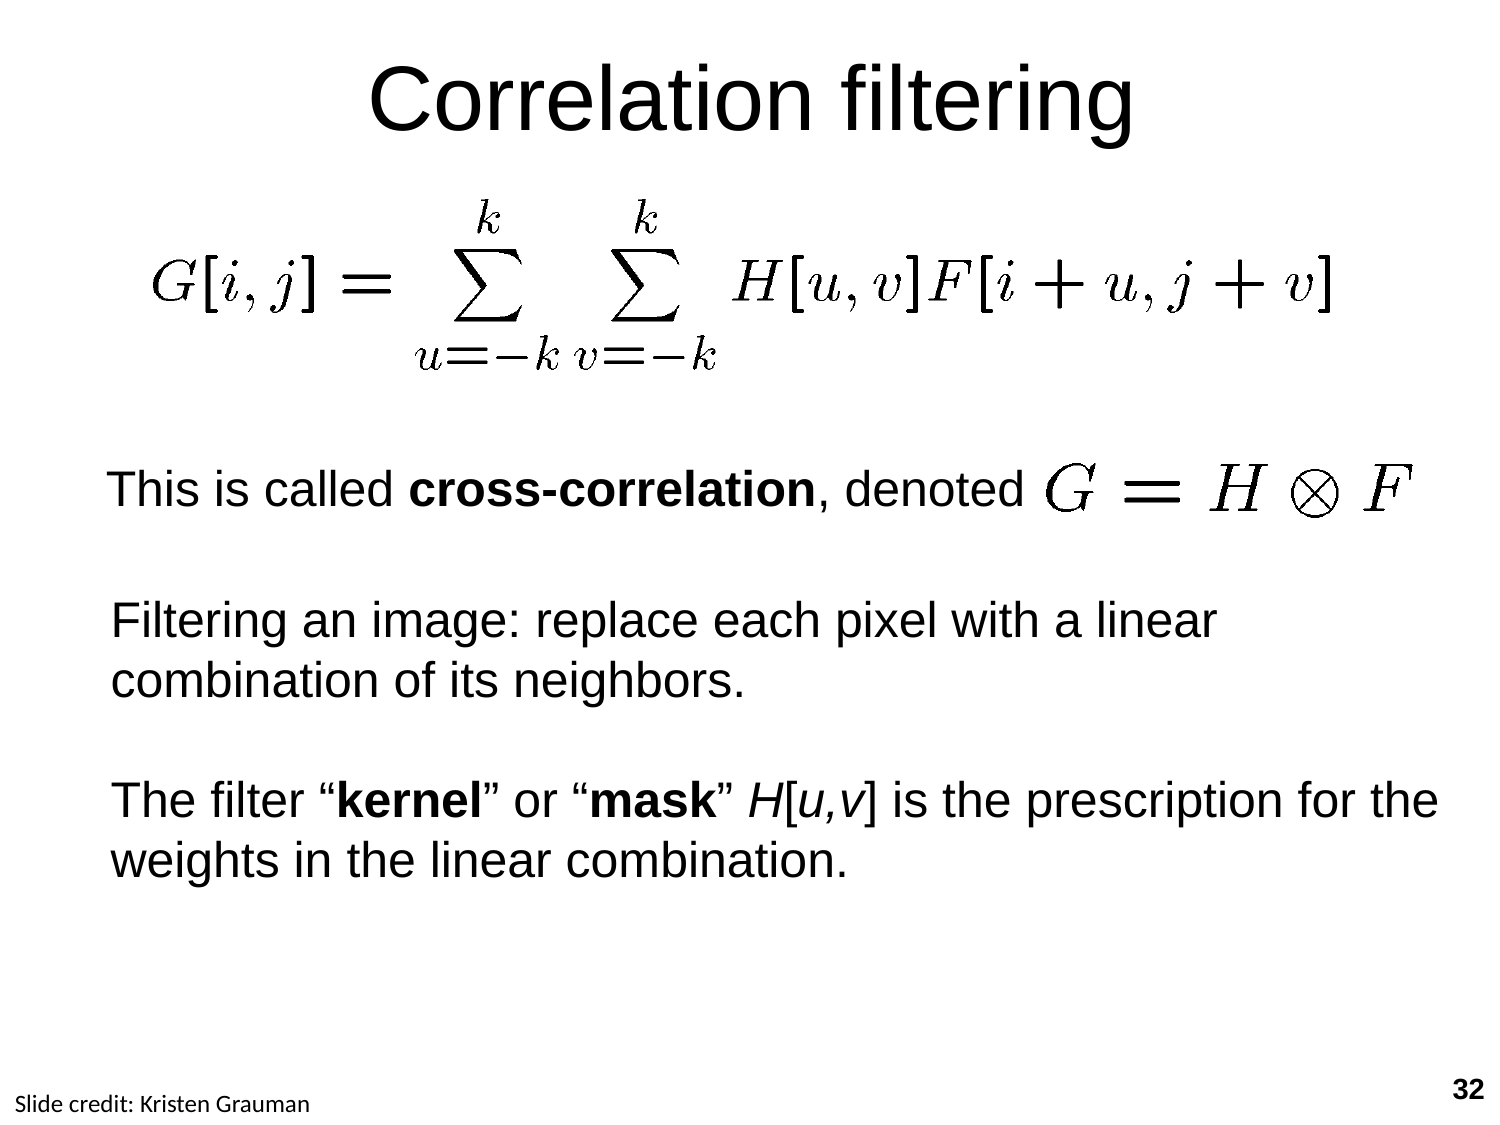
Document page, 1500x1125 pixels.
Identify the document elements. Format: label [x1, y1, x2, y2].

picture [1043, 460, 1415, 519]
title [114, 0, 1391, 188]
text_box [0, 1079, 413, 1125]
picture [150, 196, 1333, 372]
text_box [95, 580, 1469, 956]
slide_number [1187, 1062, 1500, 1125]
text_box [91, 448, 1092, 524]
